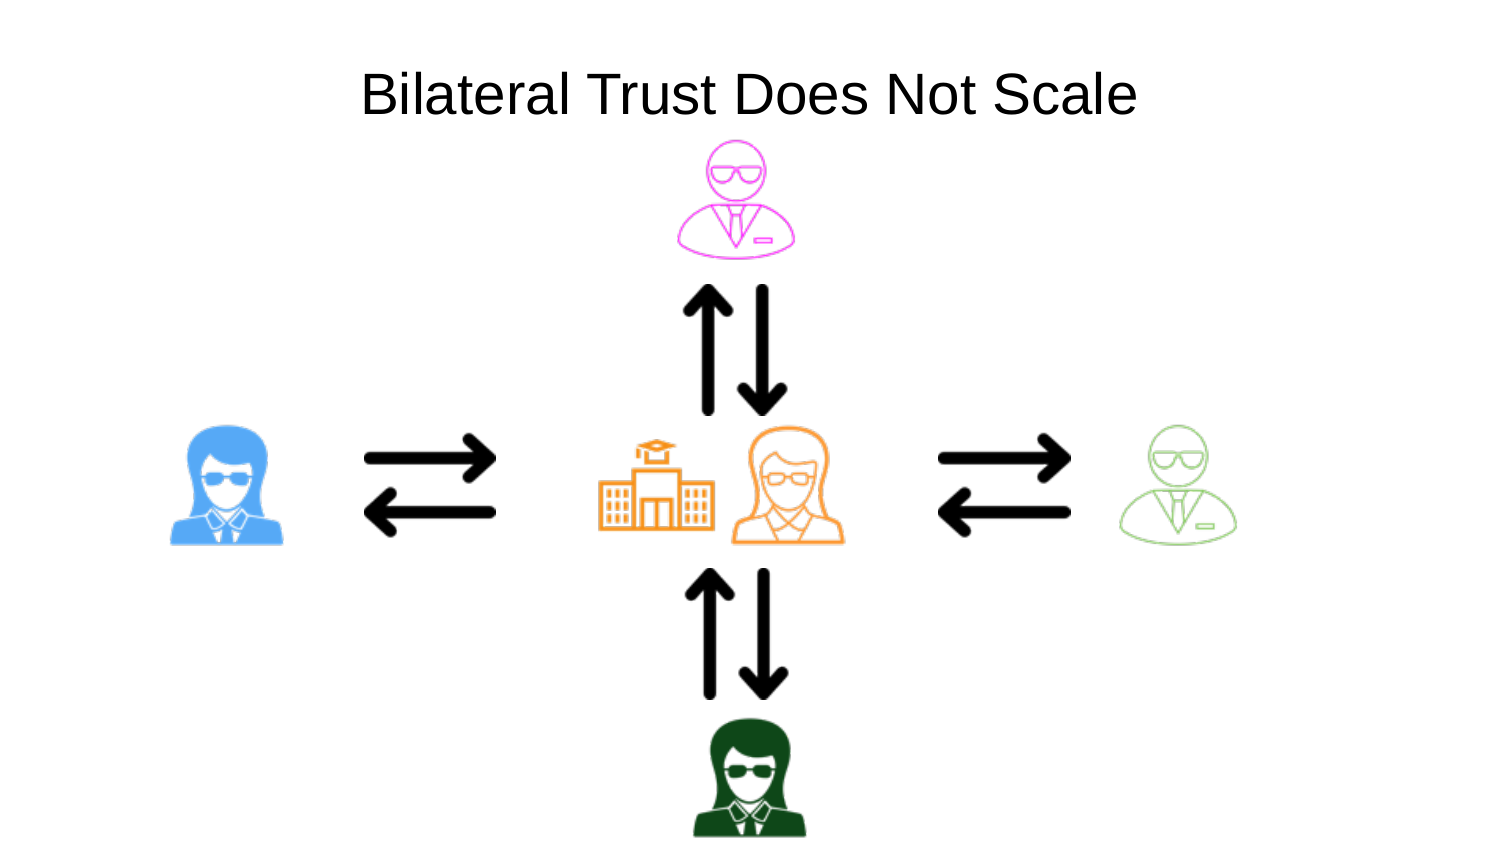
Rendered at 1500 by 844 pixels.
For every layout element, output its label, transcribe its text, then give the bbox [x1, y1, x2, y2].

picture [670, 568, 803, 700]
picture [684, 712, 816, 844]
picture [1112, 419, 1245, 552]
picture [591, 419, 855, 552]
picture [670, 134, 803, 267]
picture [669, 283, 802, 416]
picture [161, 419, 293, 552]
title Bilateral Trust Does Not Scale [51, 40, 1449, 135]
picture [938, 419, 1071, 552]
picture [364, 419, 497, 552]
